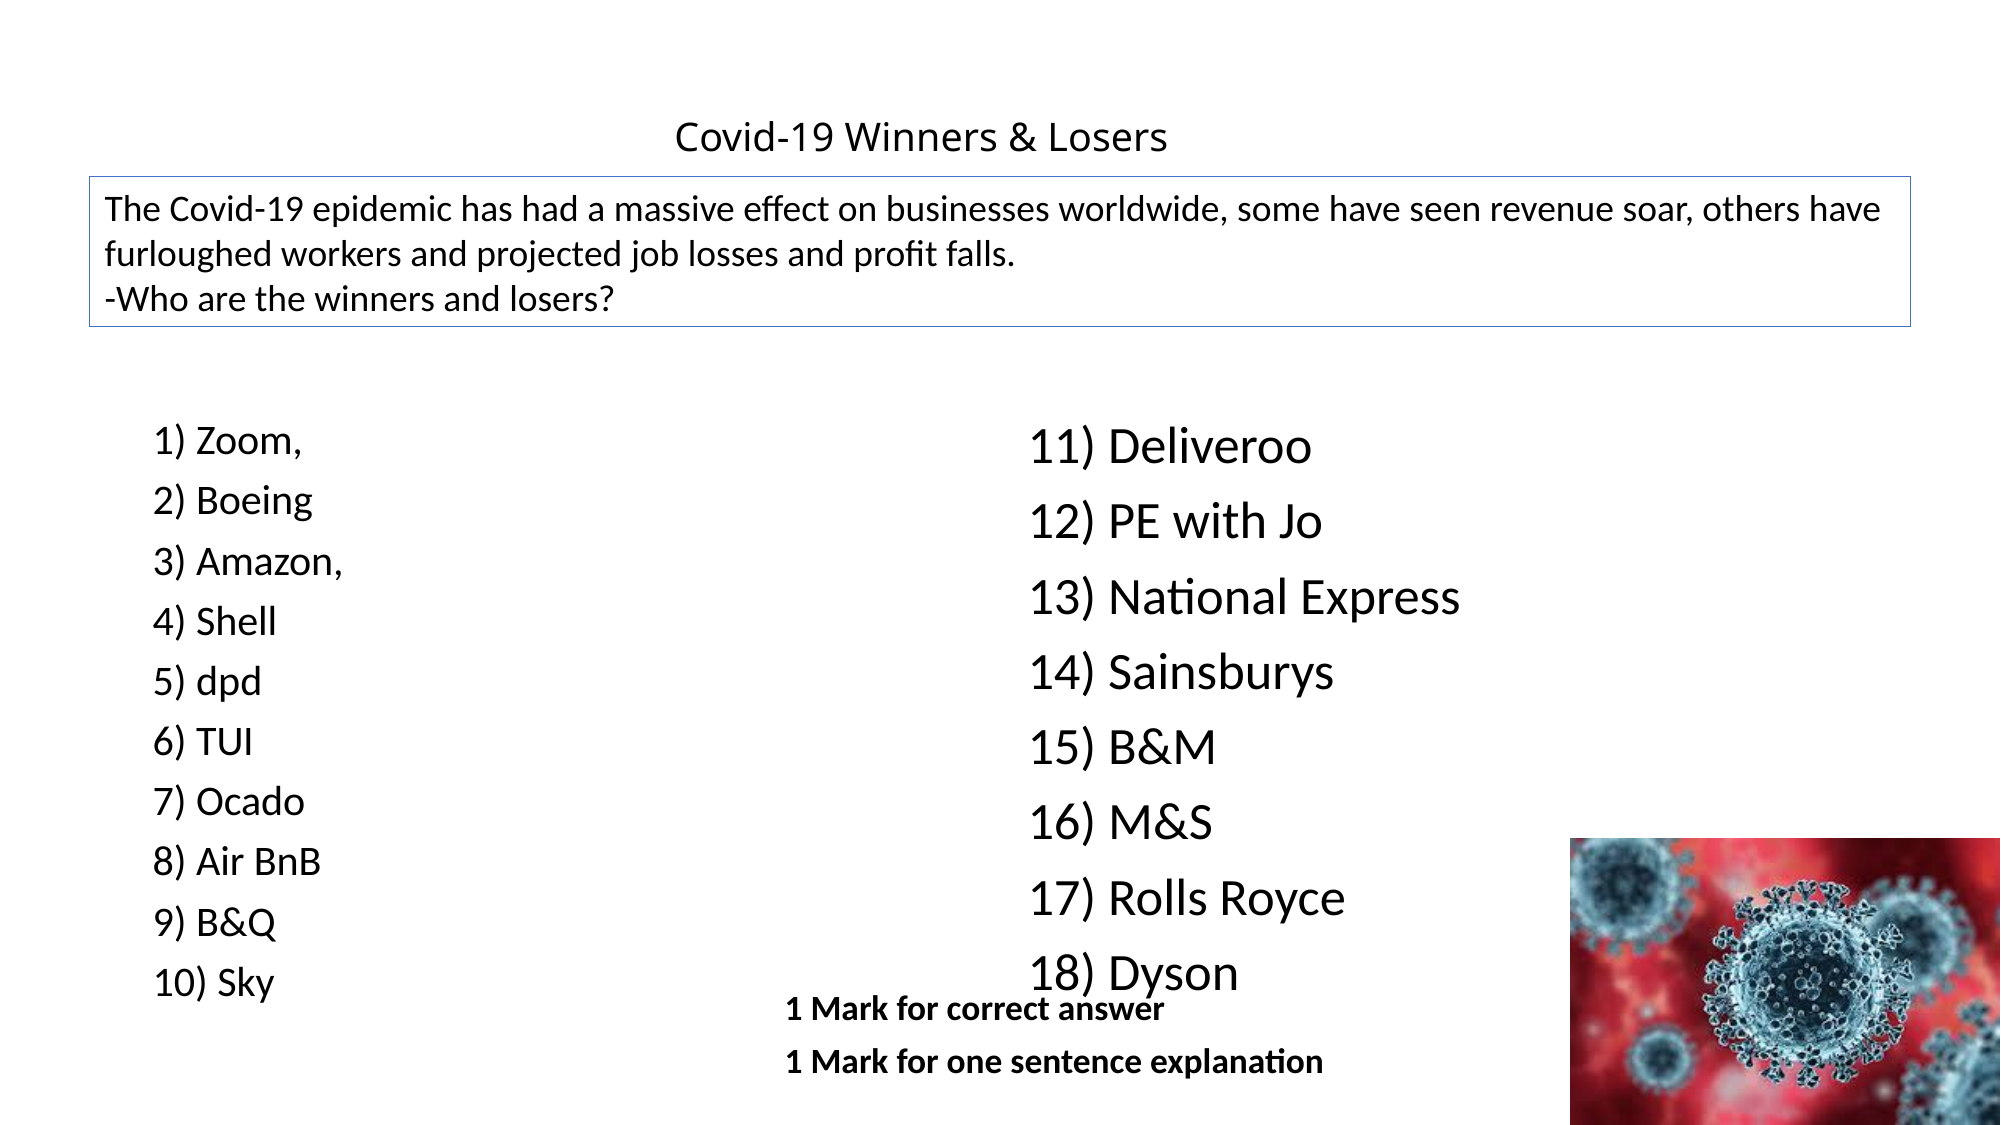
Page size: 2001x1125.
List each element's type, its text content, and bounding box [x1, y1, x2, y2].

picture [1570, 838, 2000, 1125]
list 1 Mark for correct answer 1 Mark for one sentence explanation [769, 982, 1570, 1089]
list 11) Deliveroo 12) PE with Jo 13) National Express 14) Sainsburys 15) B&M 16) M&S 17) Rolls Royce 18) Dyson [1012, 410, 1863, 1016]
list 1) Zoom, 2) Boeing 3) Amazon, 4) Shell 5) dpd 6) TUI 7) Ocado 8) Air BnB 9) B&Q 10) Sky [137, 410, 984, 1016]
text_box The Covid-19 epidemic has had a massive effect on businesses worldwide, some have seen revenue soar, others have furloughed workers and projected job losses and profit falls. -Who are the winners and losers? [89, 176, 1911, 327]
title Covid-19 Winners & Losers [239, 109, 1605, 176]
